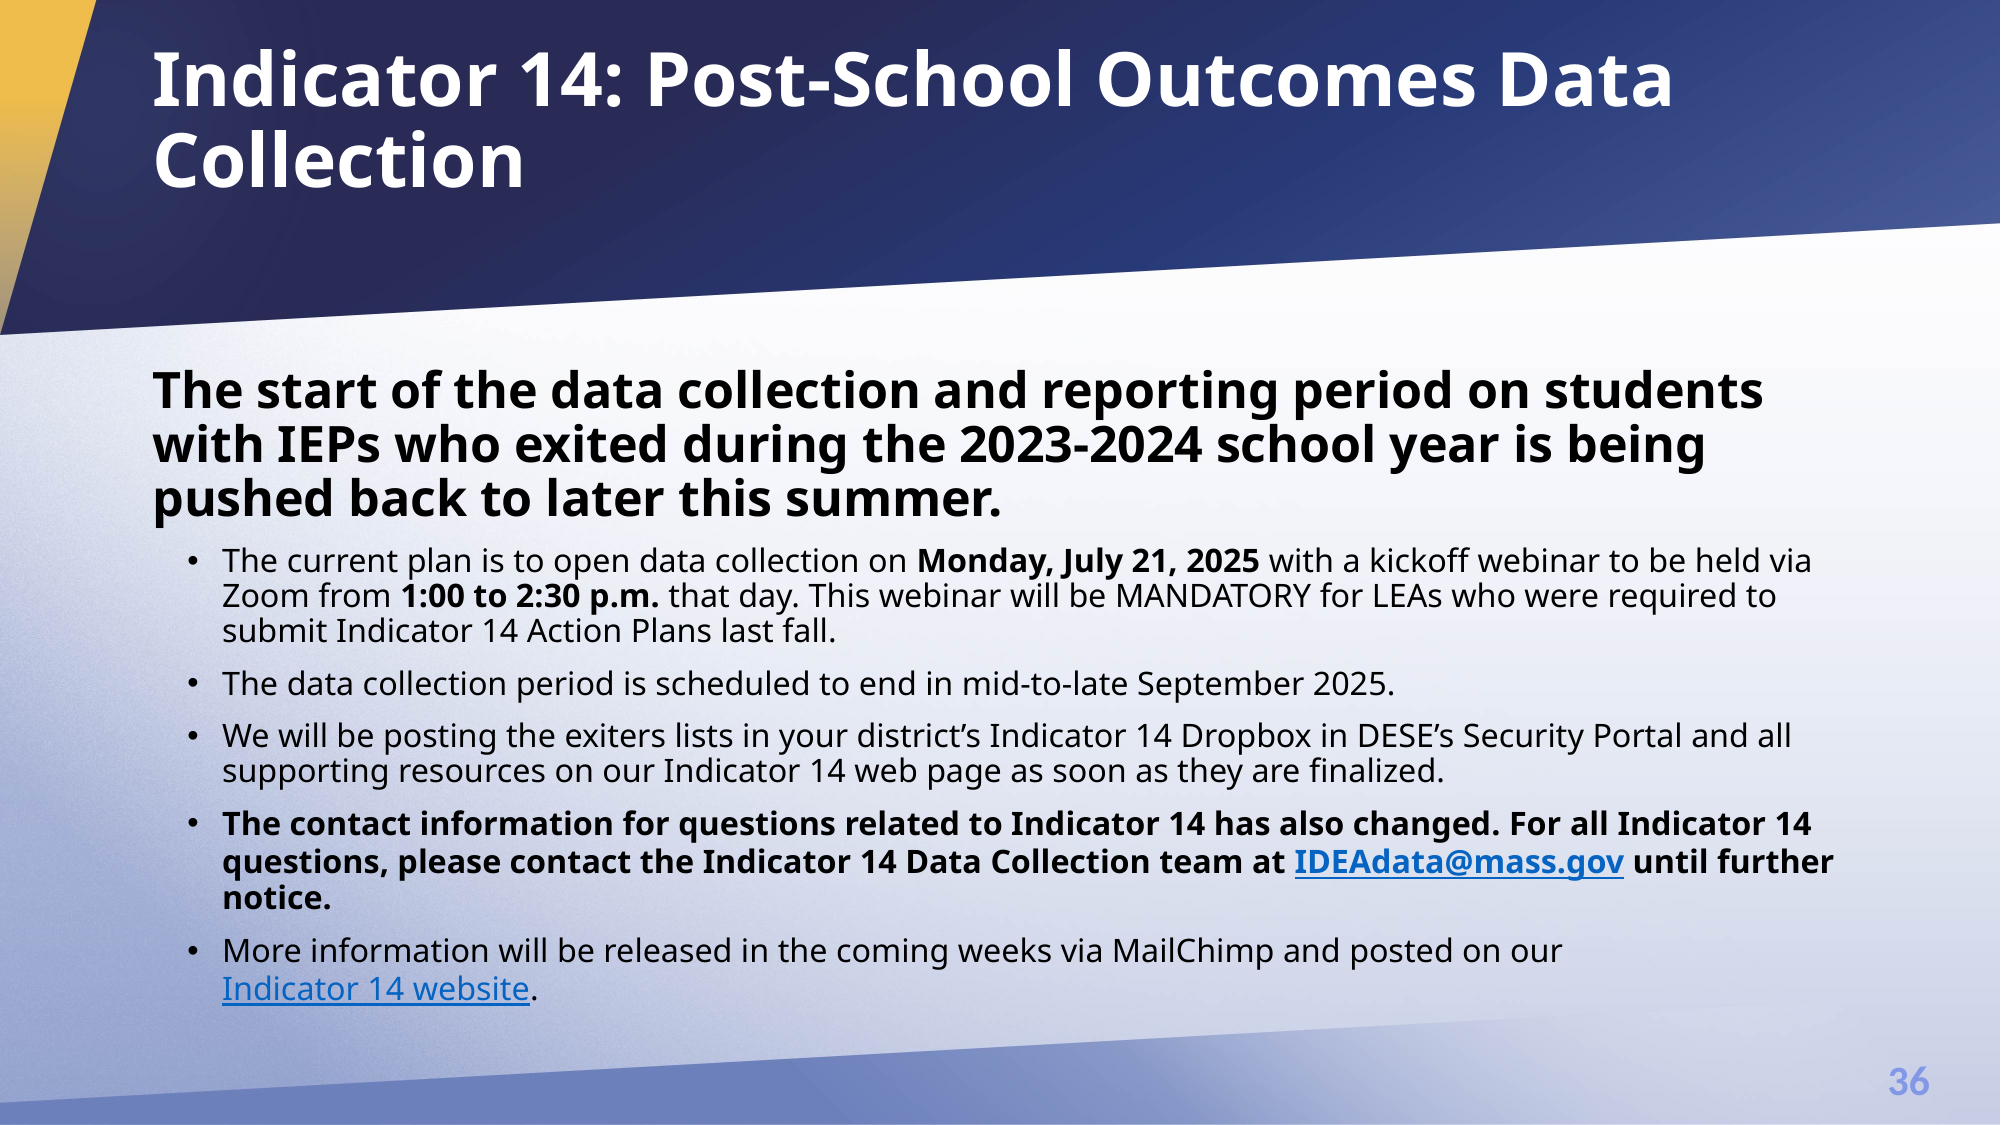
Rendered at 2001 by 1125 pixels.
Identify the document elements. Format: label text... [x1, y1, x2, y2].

title Indicator 14: Post-School Outcomes Data Collection [137, 37, 1961, 209]
picture [0, 0, 2000, 1125]
list The start of the data collection and reporting period on students with IEPs who exited during the 2023-2024 school year is being pushed back to later this summer. The current plan is to open data collection on Monday, July 21, 2025 with a kickoff webinar to be held via Zoom from 1:00 to 2:30 p.m. that day. This webinar will be MANDATORY for LEAs who were required to submit Indicator 14 Action Plans last fall. The data collection period is scheduled to end in mid-to-late September 2025. We will be posting the exiters lists in your district’s Indicator 14 Dropbox in DESE’s Security Portal and all supporting resources on our Indicator 14 web page as soon as they are finalized. The contact information for questions related to Indicator 14 has also changed. For all Indicator 14 questions, please contact the Indicator 14 Data Collection team at IDEAdata@mass.gov until further notice. More information will be released in the coming weeks via MailChimp and posted on our Indicator 14 website. [137, 357, 1863, 1023]
